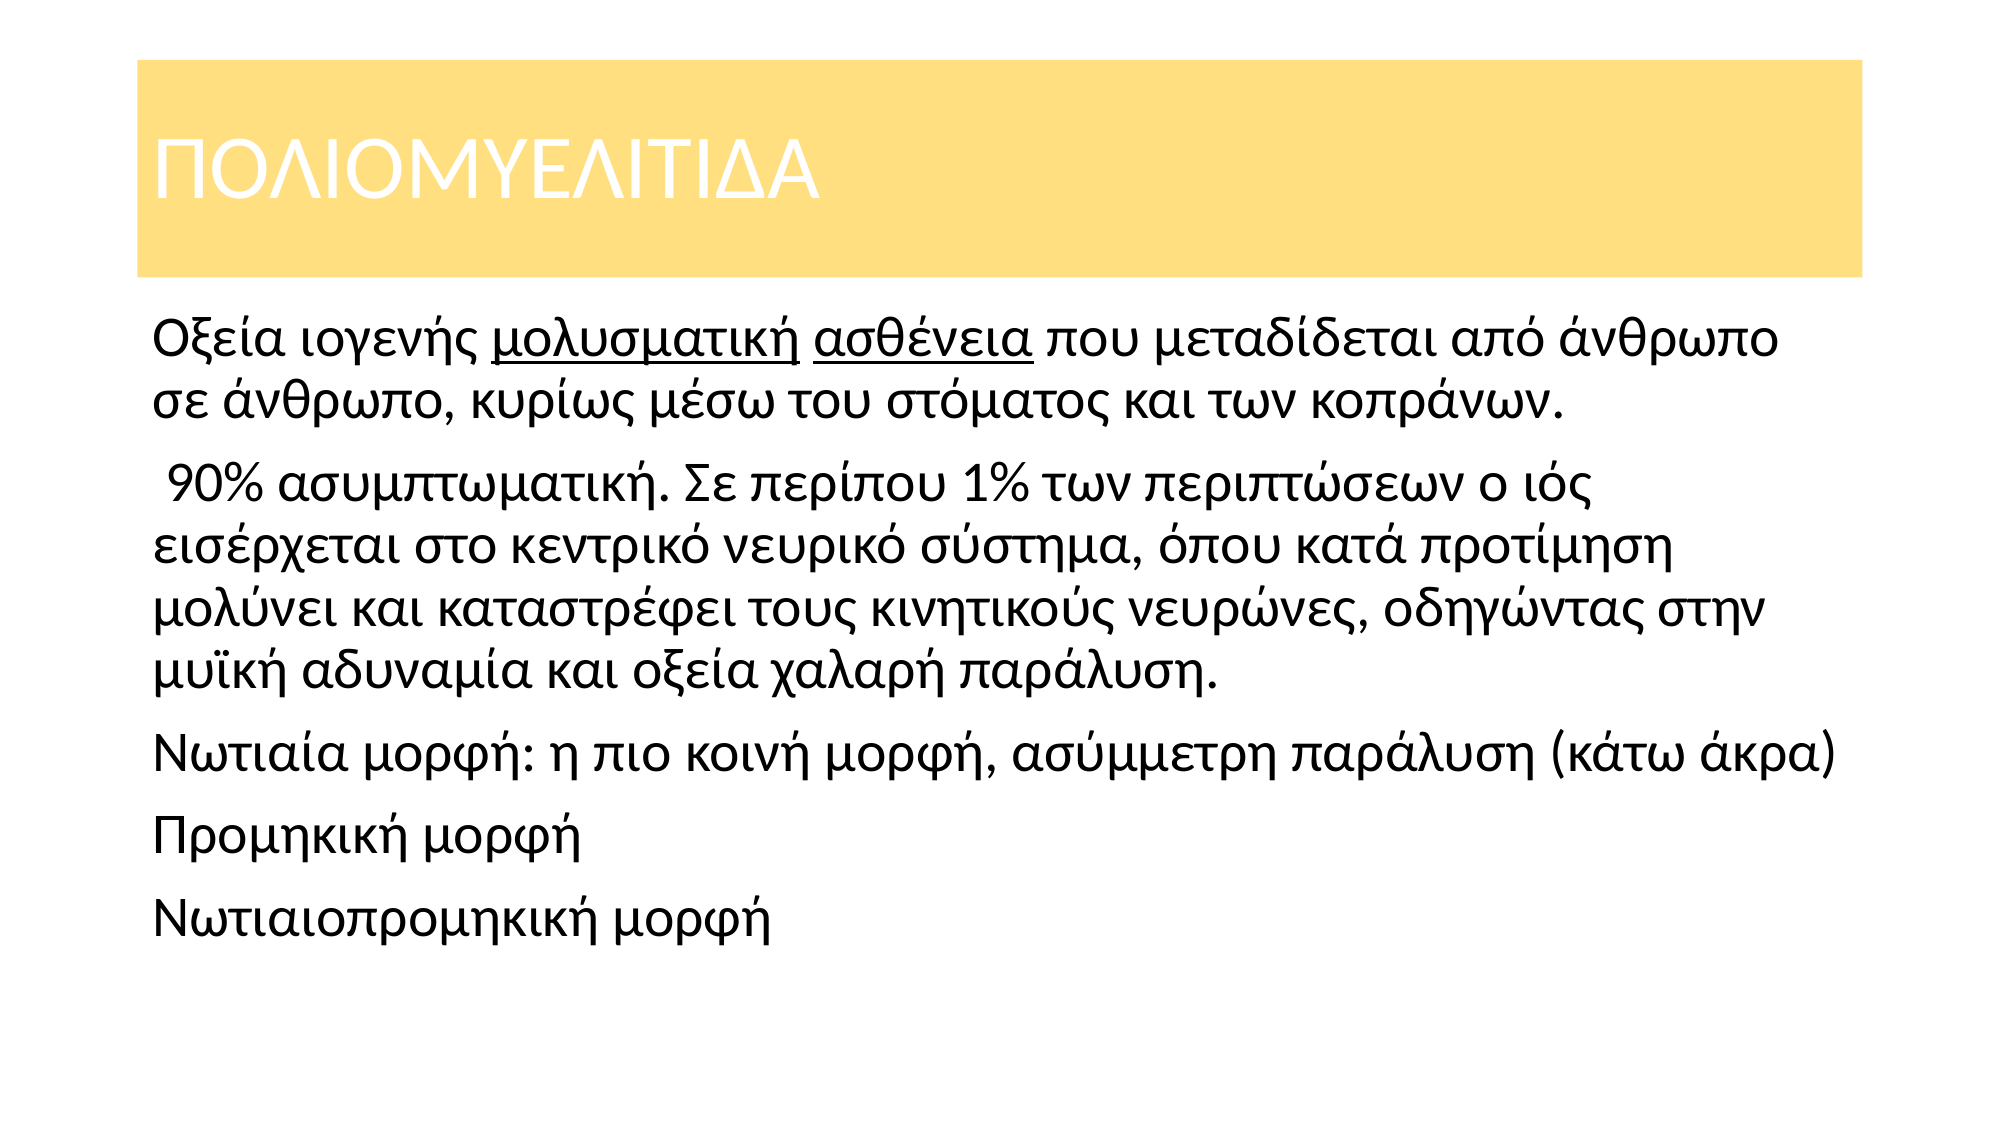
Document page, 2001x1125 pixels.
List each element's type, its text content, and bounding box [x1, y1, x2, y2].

title ΠΟΛΙΟΜΥΕΛΙΤΙΔΑ [137, 59, 1863, 278]
list Οξεία ιογενής μολυσματική ασθένεια που μεταδίδεται από άνθρωπο σε άνθρωπο, κυρίως μέσω του στόματος και των κοπράνων. 90% ασυμπτωματική. Σε περίπου 1% των περιπτώσεων ο ιός εισέρχεται στο κεντρικό νευρικό σύστημα, όπου κατά προτίμηση μολύνει και καταστρέφει τους κινητικούς νευρώνες, οδηγώντας στην μυϊκή αδυναμία και οξεία χαλαρή παράλυση. Νωτιαία μορφή: η πιο κοινή μορφή, ασύμμετρη παράλυση (κάτω άκρα) Προμηκική μορφή Νωτιαιοπρομηκική μορφή [137, 299, 1863, 1014]
